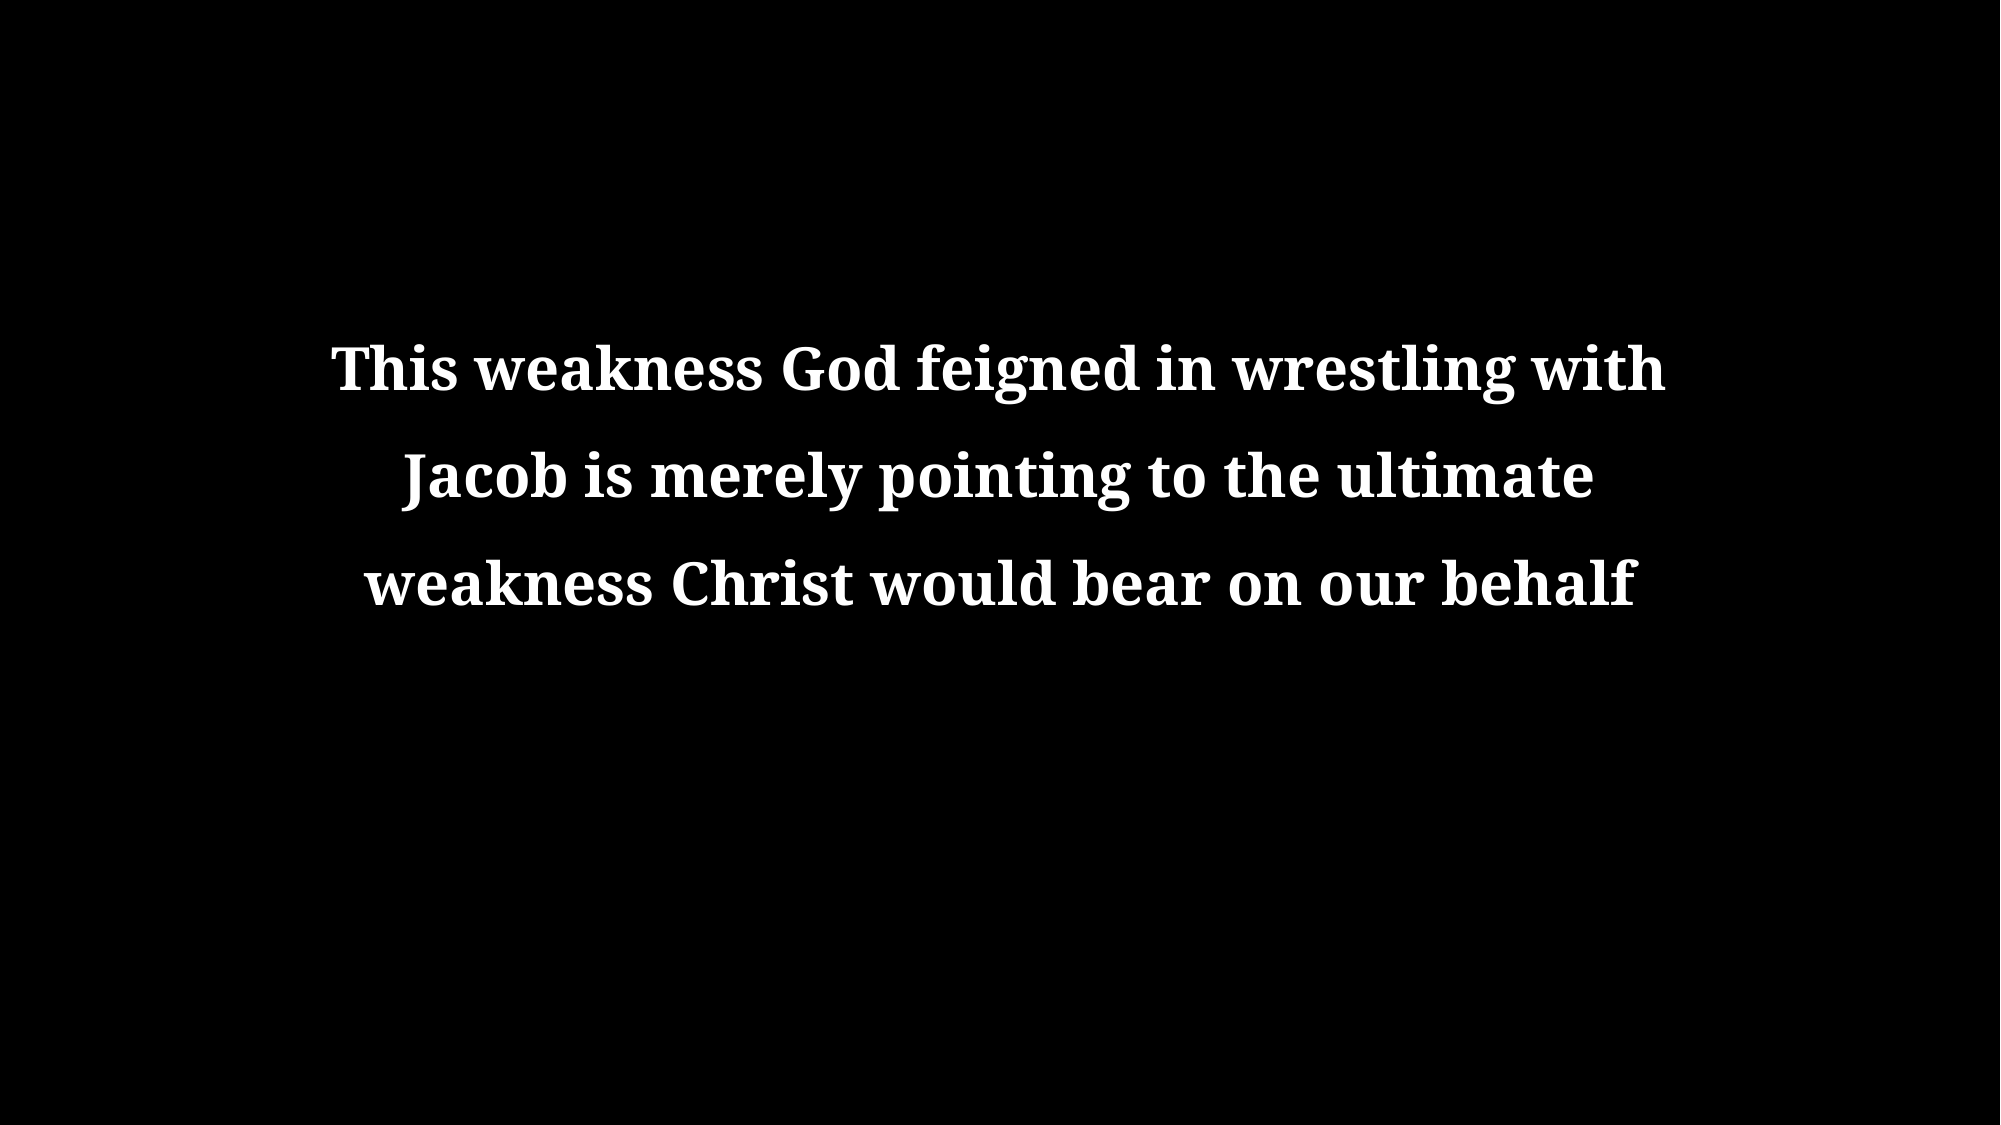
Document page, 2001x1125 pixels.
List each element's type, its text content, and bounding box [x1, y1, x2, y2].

title This weakness God feigned in wrestling with Jacob is merely pointing to the ultimate weakness Christ would bear on our behalf [321, 269, 1679, 643]
